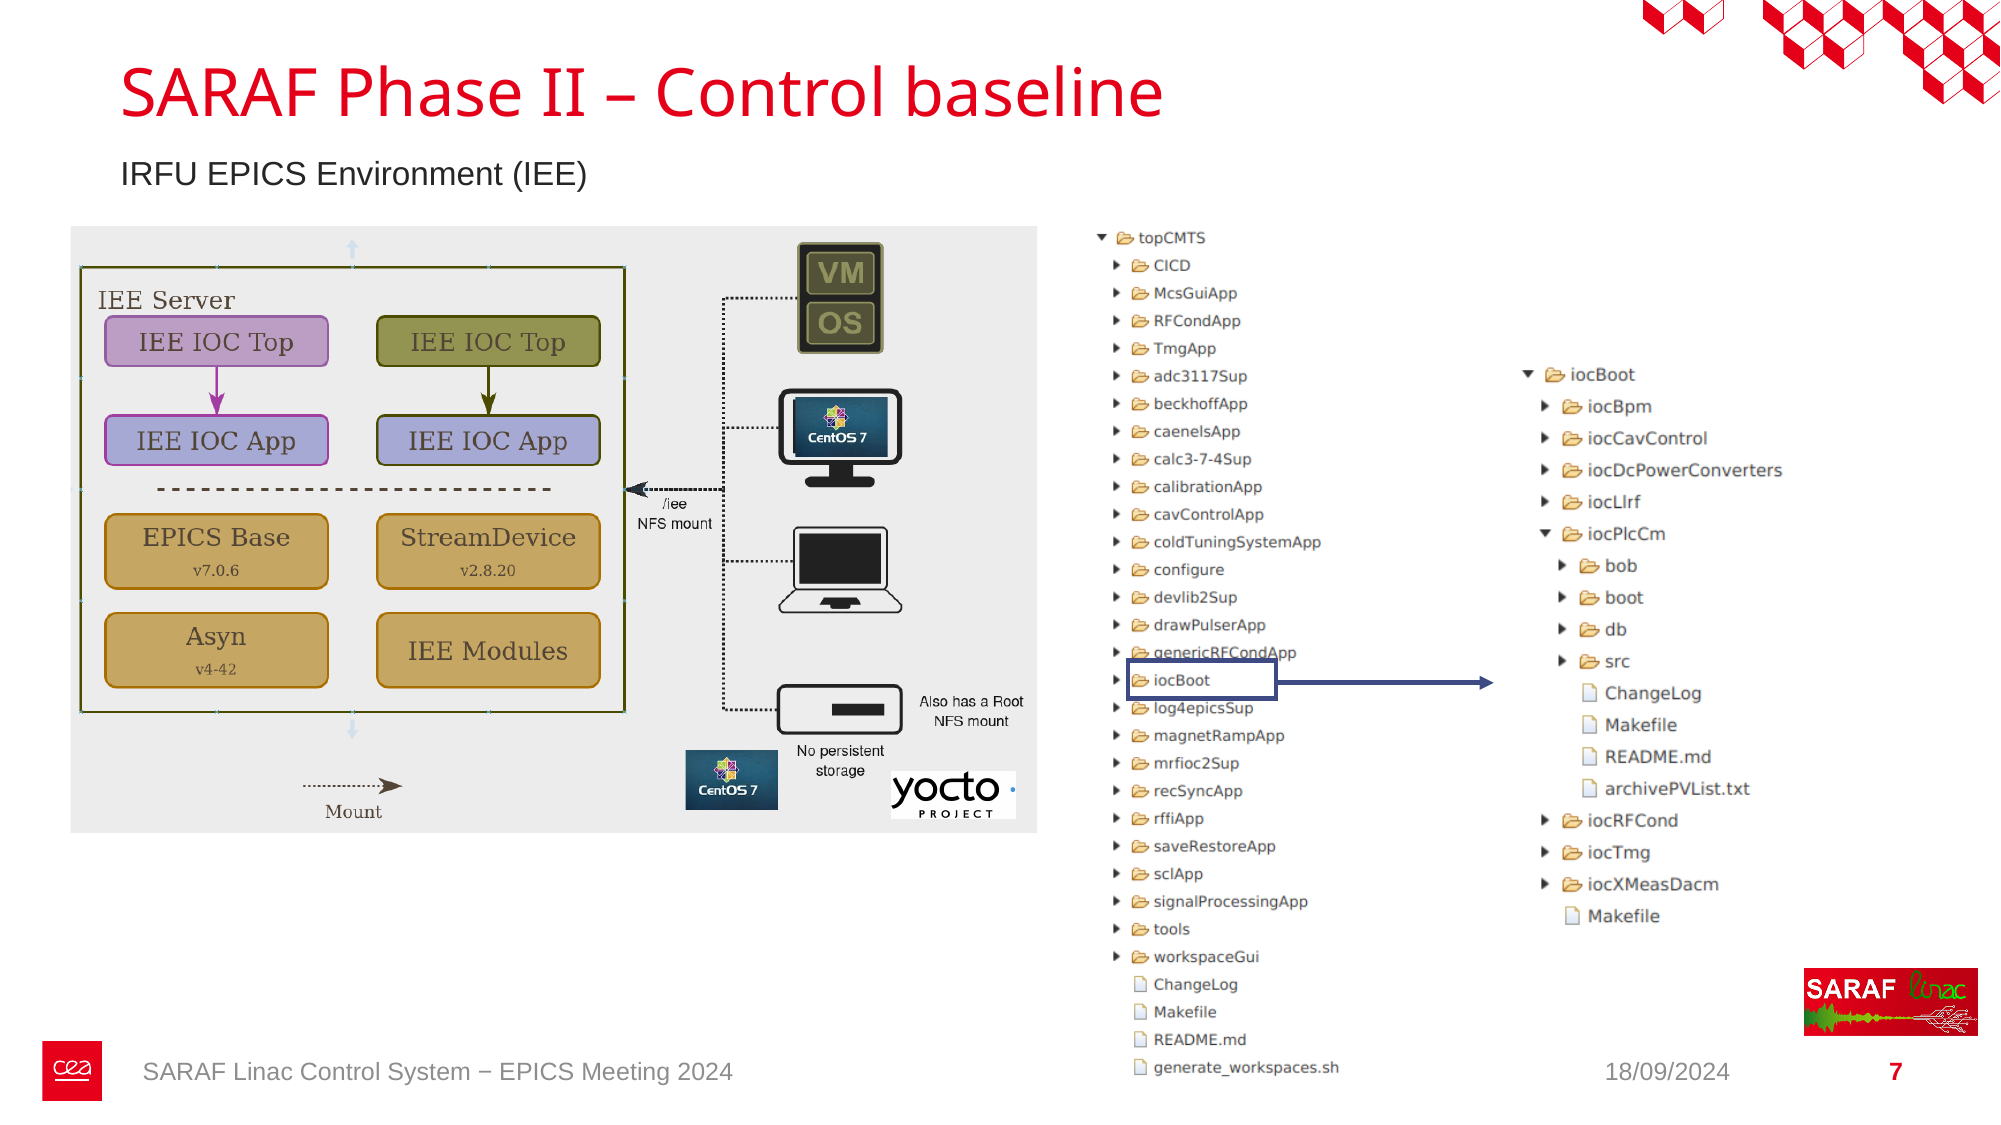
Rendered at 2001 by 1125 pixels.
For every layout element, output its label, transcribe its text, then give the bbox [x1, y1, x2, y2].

text_box IRFU EPICS Environment (IEE) [105, 144, 1550, 280]
slide_number 7 [1804, 1040, 1919, 1101]
picture [1095, 226, 1457, 1082]
picture [70, 226, 1038, 833]
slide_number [1579, 1040, 1746, 1101]
title SARAF Phase II – Control baseline [120, 51, 1880, 195]
picture [1515, 361, 1892, 937]
footer SARAF Linac Control System − EPICS Meeting 2024 [120, 1040, 1571, 1101]
picture [1804, 968, 1978, 1036]
